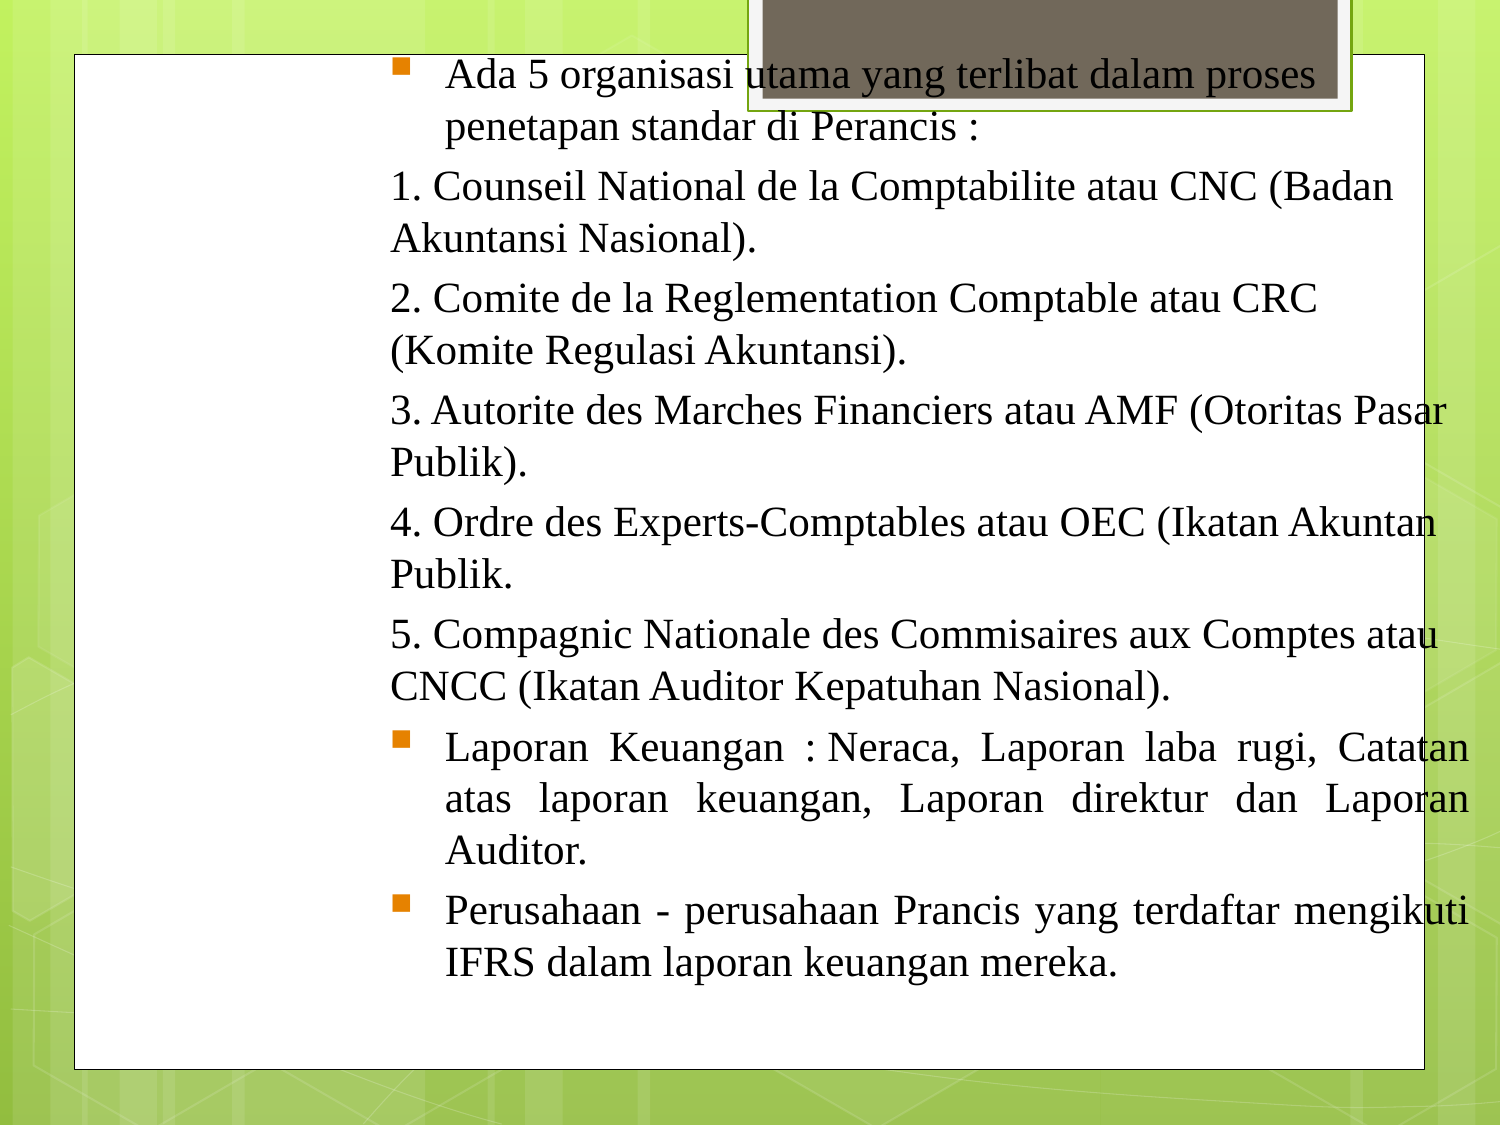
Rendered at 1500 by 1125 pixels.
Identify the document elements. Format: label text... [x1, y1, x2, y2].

list Ada 5 organisasi utama yang terlibat dalam proses penetapan standar di Perancis : 1. Counseil National de la Comptabilite atau CNC (Badan Akuntansi Nasional). 2. Comite de la Reglementation Comptable atau CRC (Komite Regulasi Akuntansi). 3. Autorite des Marches Financiers atau AMF (Otoritas Pasar Publik). 4. Ordre des Experts-Comptables atau OEC (Ikatan Akuntan Publik. 5. Compagnic Nationale des Commisaires aux Comptes atau CNCC (Ikatan Auditor Kepatuhan Nasional). Laporan Keuangan : Neraca, Laporan laba rugi, Catatan atas laporan keuangan, Laporan direktur dan Laporan Auditor. Perusahaan - perusahaan Prancis yang terdaftar mengikuti IFRS dalam laporan keuangan mereka. [375, 37, 1488, 1000]
